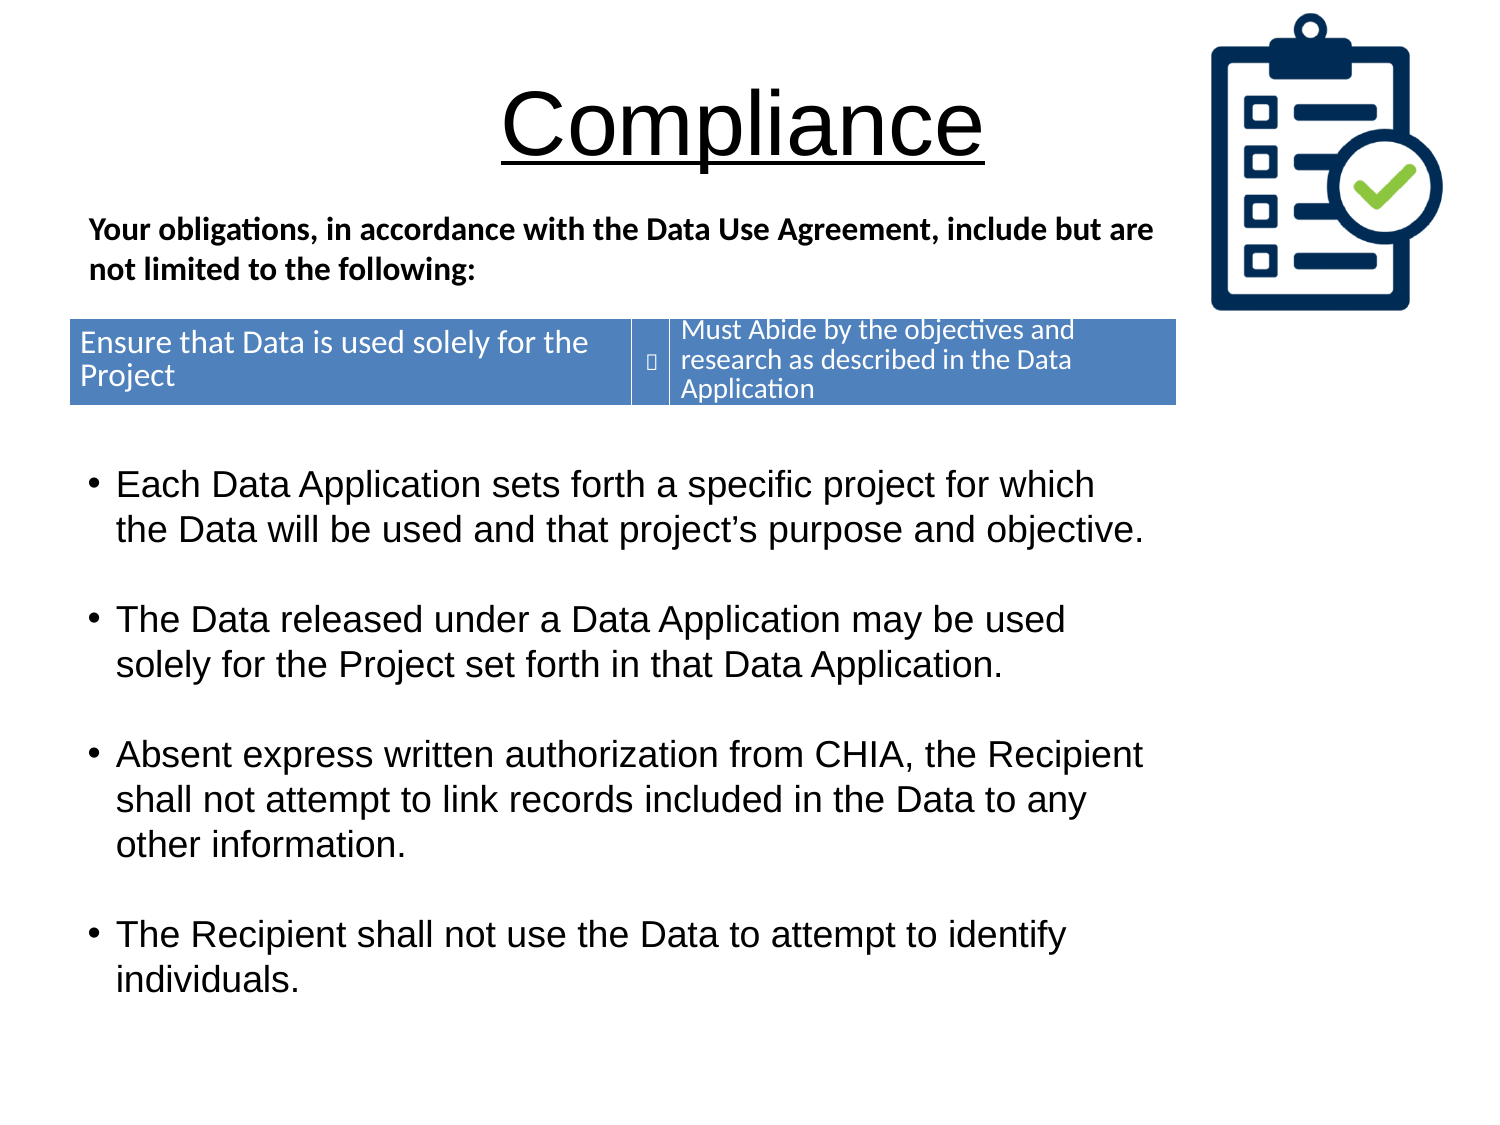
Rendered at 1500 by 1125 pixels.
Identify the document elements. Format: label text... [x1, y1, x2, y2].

picture [1049, 0, 1500, 349]
text_box Each Data Application sets forth a specific project for which the Data will be used and that project’s purpose and objective. The Data released under a Data Application may be used solely for the Project set forth in that Data Application. Absent express written authorization from CHIA, the Recipient shall not attempt to link records included in the Data to any other information. The Recipient shall not use the Data to attempt to identify individuals. [72, 452, 1173, 1008]
table_header Must Abide by the objectives and research as described in the Data Application [670, 319, 1176, 405]
table_header  [632, 319, 669, 405]
table_header Ensure that Data is used solely for the Project [70, 319, 631, 405]
title Compliance [68, 24, 1044, 213]
list Your obligations, in accordance with the Data Use Agreement, include but are not limited to the following: [73, 200, 1044, 300]
